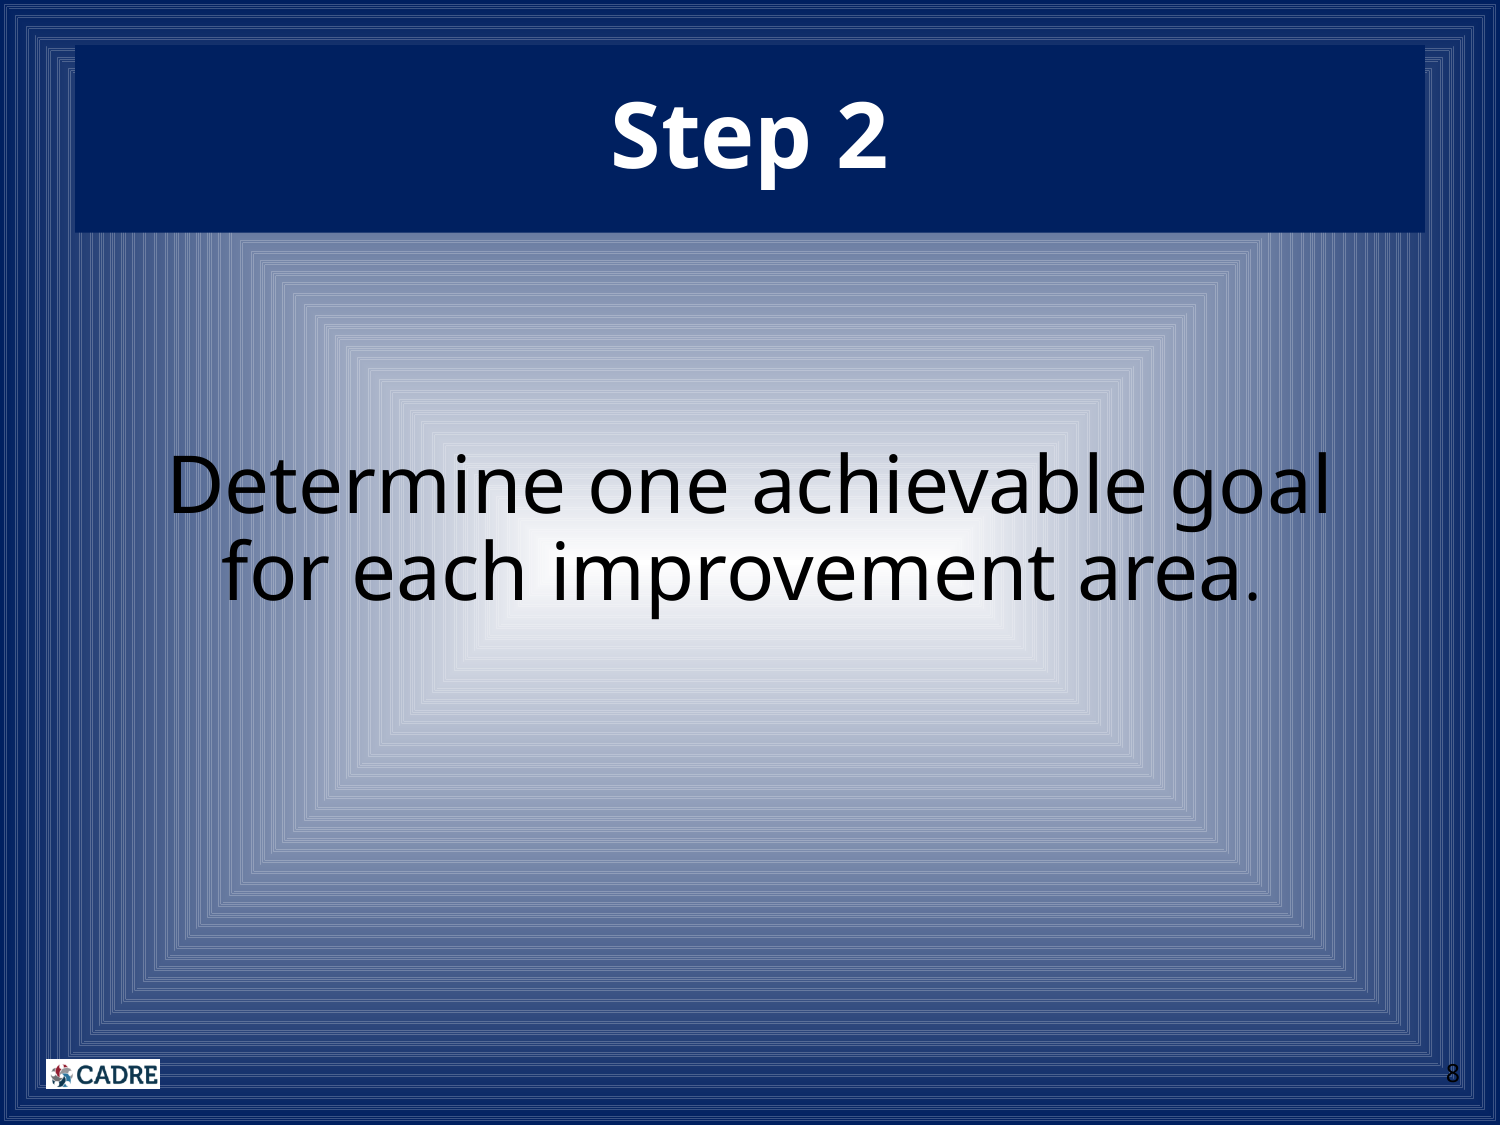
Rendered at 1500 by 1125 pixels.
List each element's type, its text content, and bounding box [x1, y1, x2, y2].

picture [46, 1059, 160, 1089]
slide_number 8 [1137, 1044, 1475, 1104]
title Step 2 [75, 45, 1425, 233]
list Determine one achievable goal for each improvement area. [103, 437, 1397, 625]
